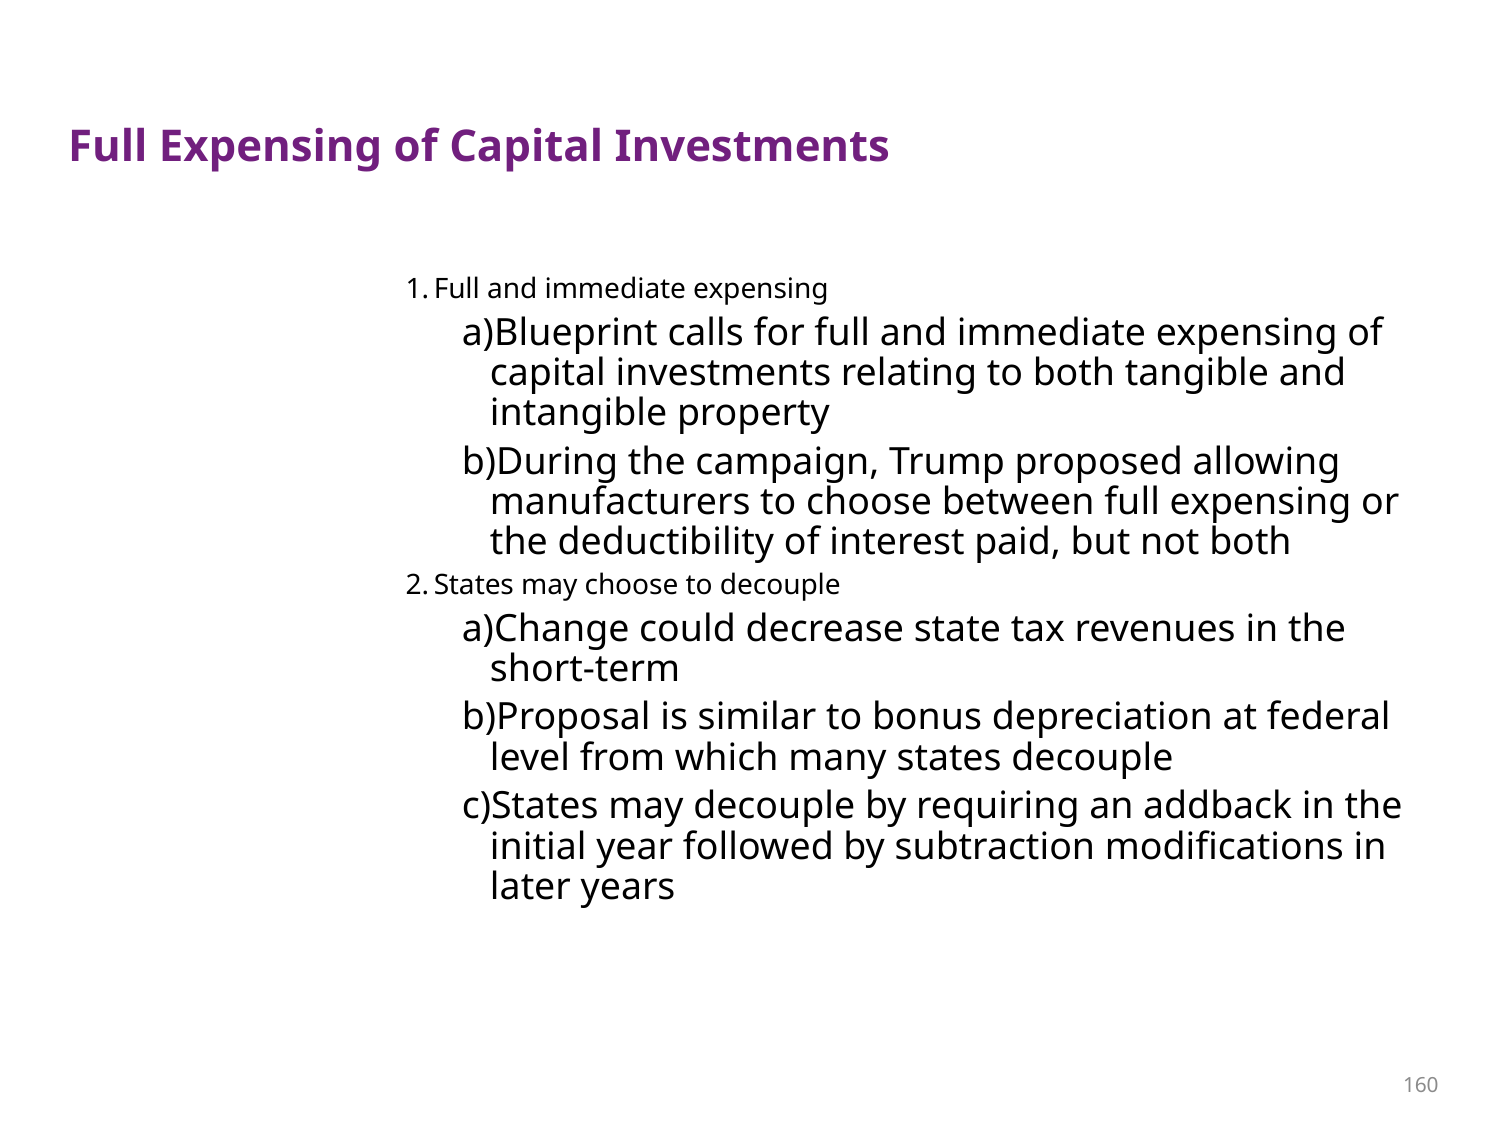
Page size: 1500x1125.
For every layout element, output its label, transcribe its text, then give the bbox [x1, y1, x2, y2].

title Full Expensing of Capital Investments [53, 85, 1447, 209]
slide_number 160 [1322, 1062, 1454, 1108]
list Full and immediate expensing Blueprint calls for full and immediate expensing of capital investments relating to both tangible and intangible property During the campaign, Trump proposed allowing manufacturers to choose between full expensing or the deductibility of interest paid, but not both States may choose to decouple Change could decrease state tax revenues in the short-term Proposal is similar to bonus depreciation at federal level from which many states decouple States may decouple by requiring an addback in the initial year followed by subtraction modifications in later years [53, 267, 1447, 1012]
